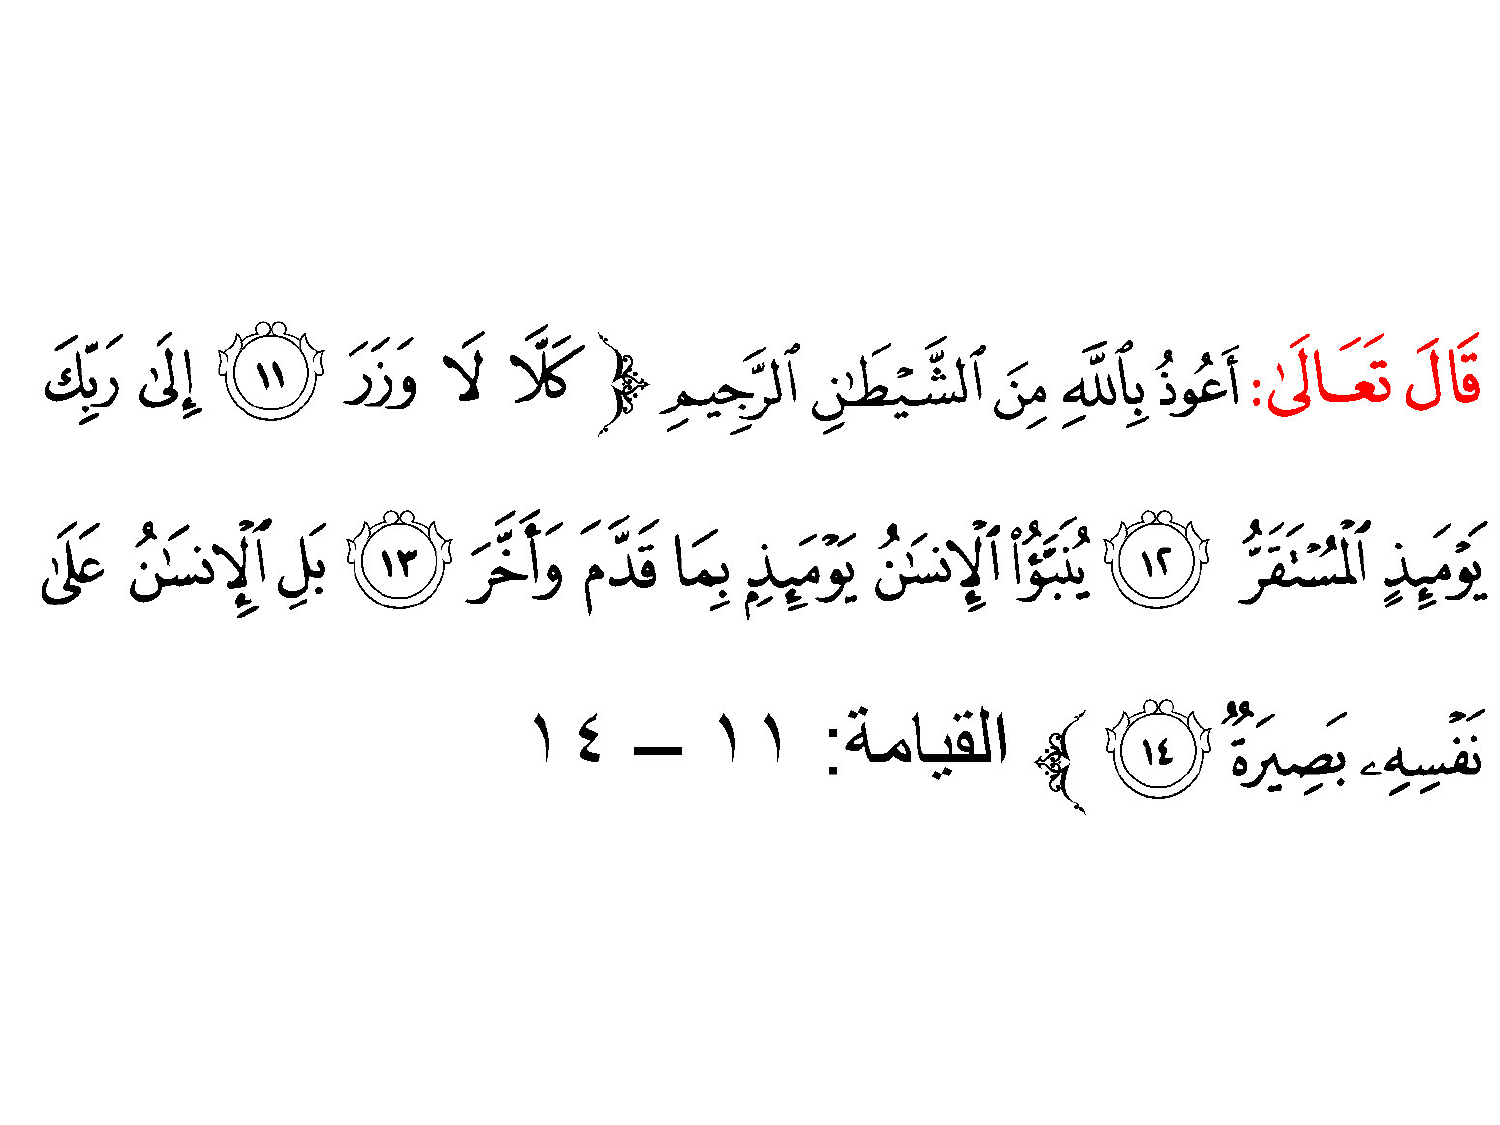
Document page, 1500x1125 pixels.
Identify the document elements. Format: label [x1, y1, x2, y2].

picture [0, 236, 1500, 889]
